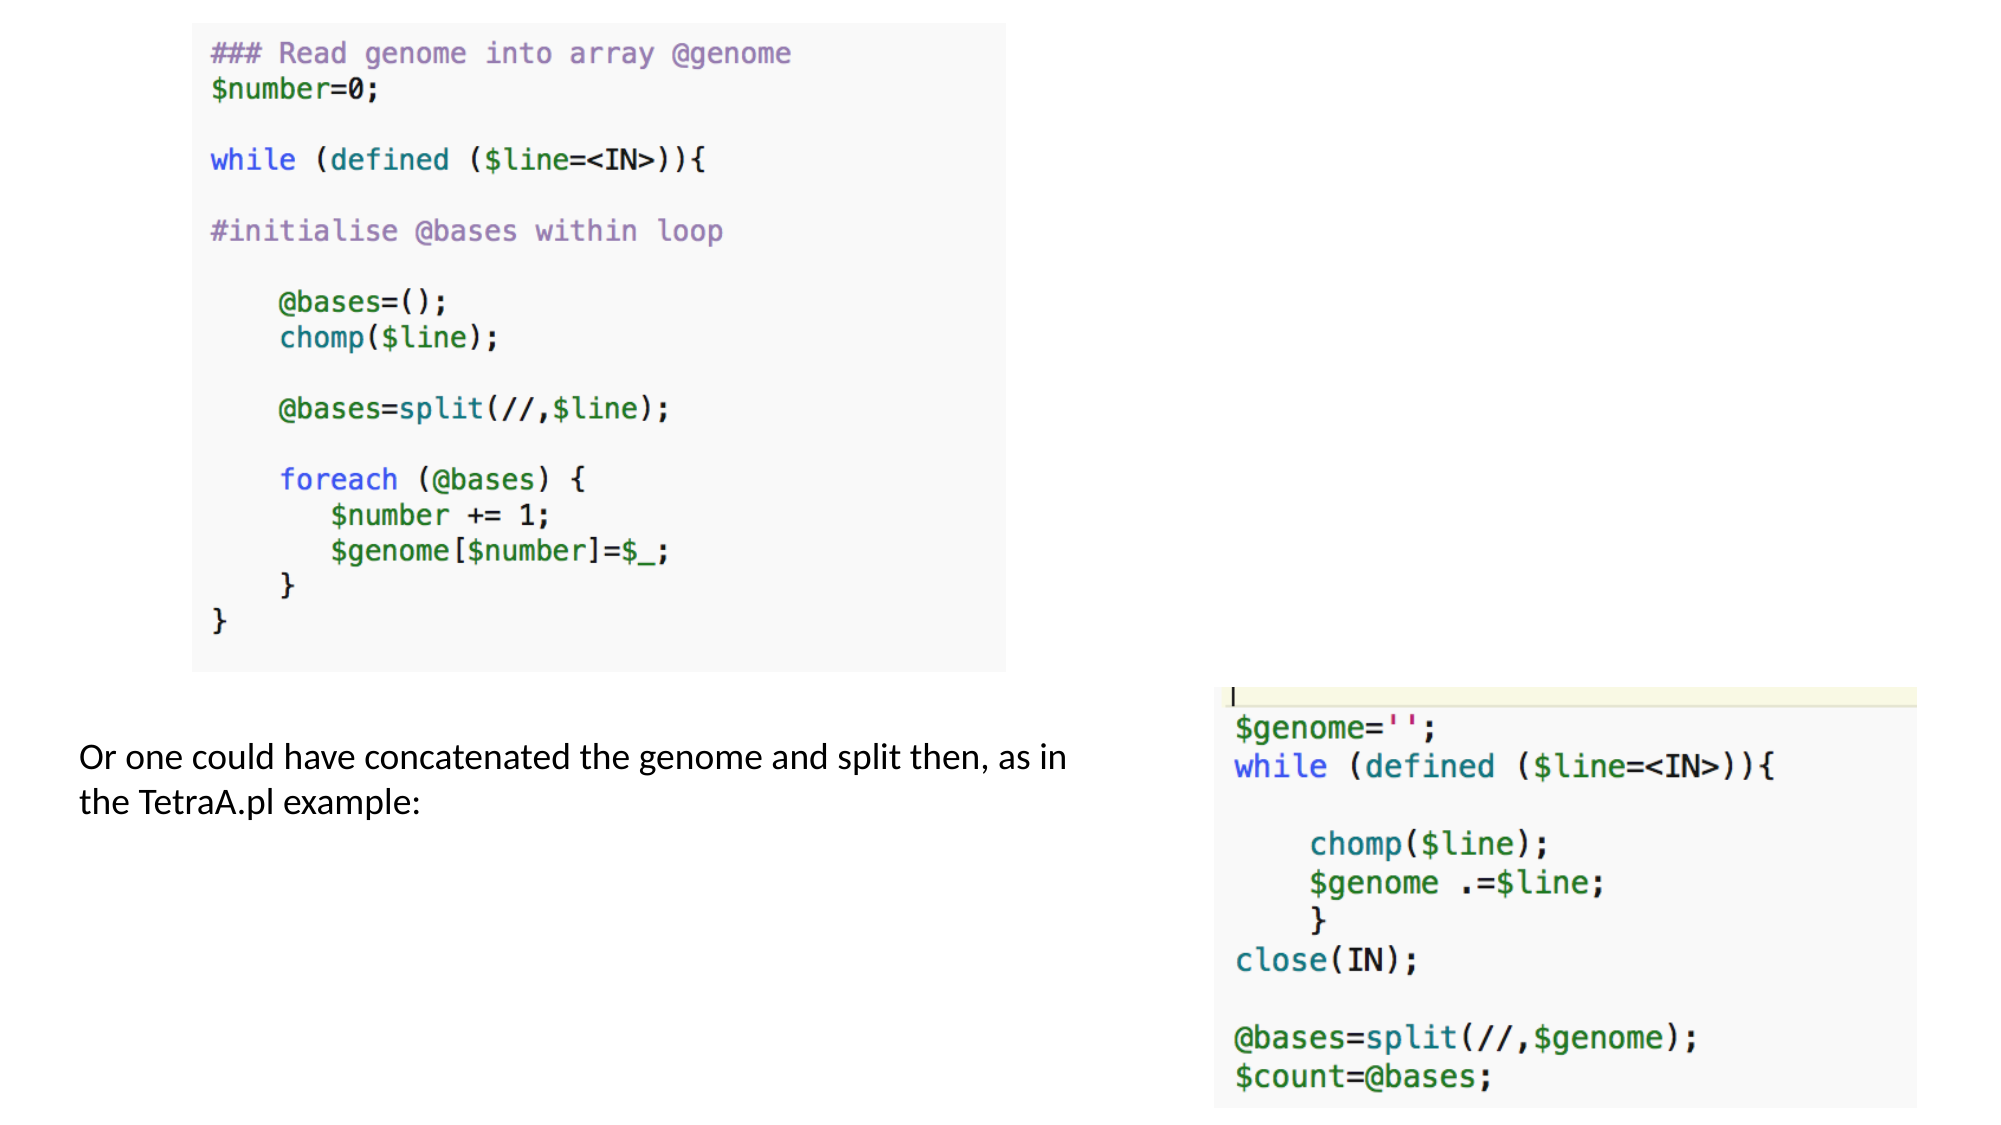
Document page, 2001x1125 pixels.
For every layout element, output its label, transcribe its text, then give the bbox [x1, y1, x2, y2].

text_box Or one could have concatenated the genome and split then, as in the TetraA.pl example: [64, 724, 1134, 875]
picture [1214, 687, 1917, 1109]
picture [192, 23, 1006, 672]
